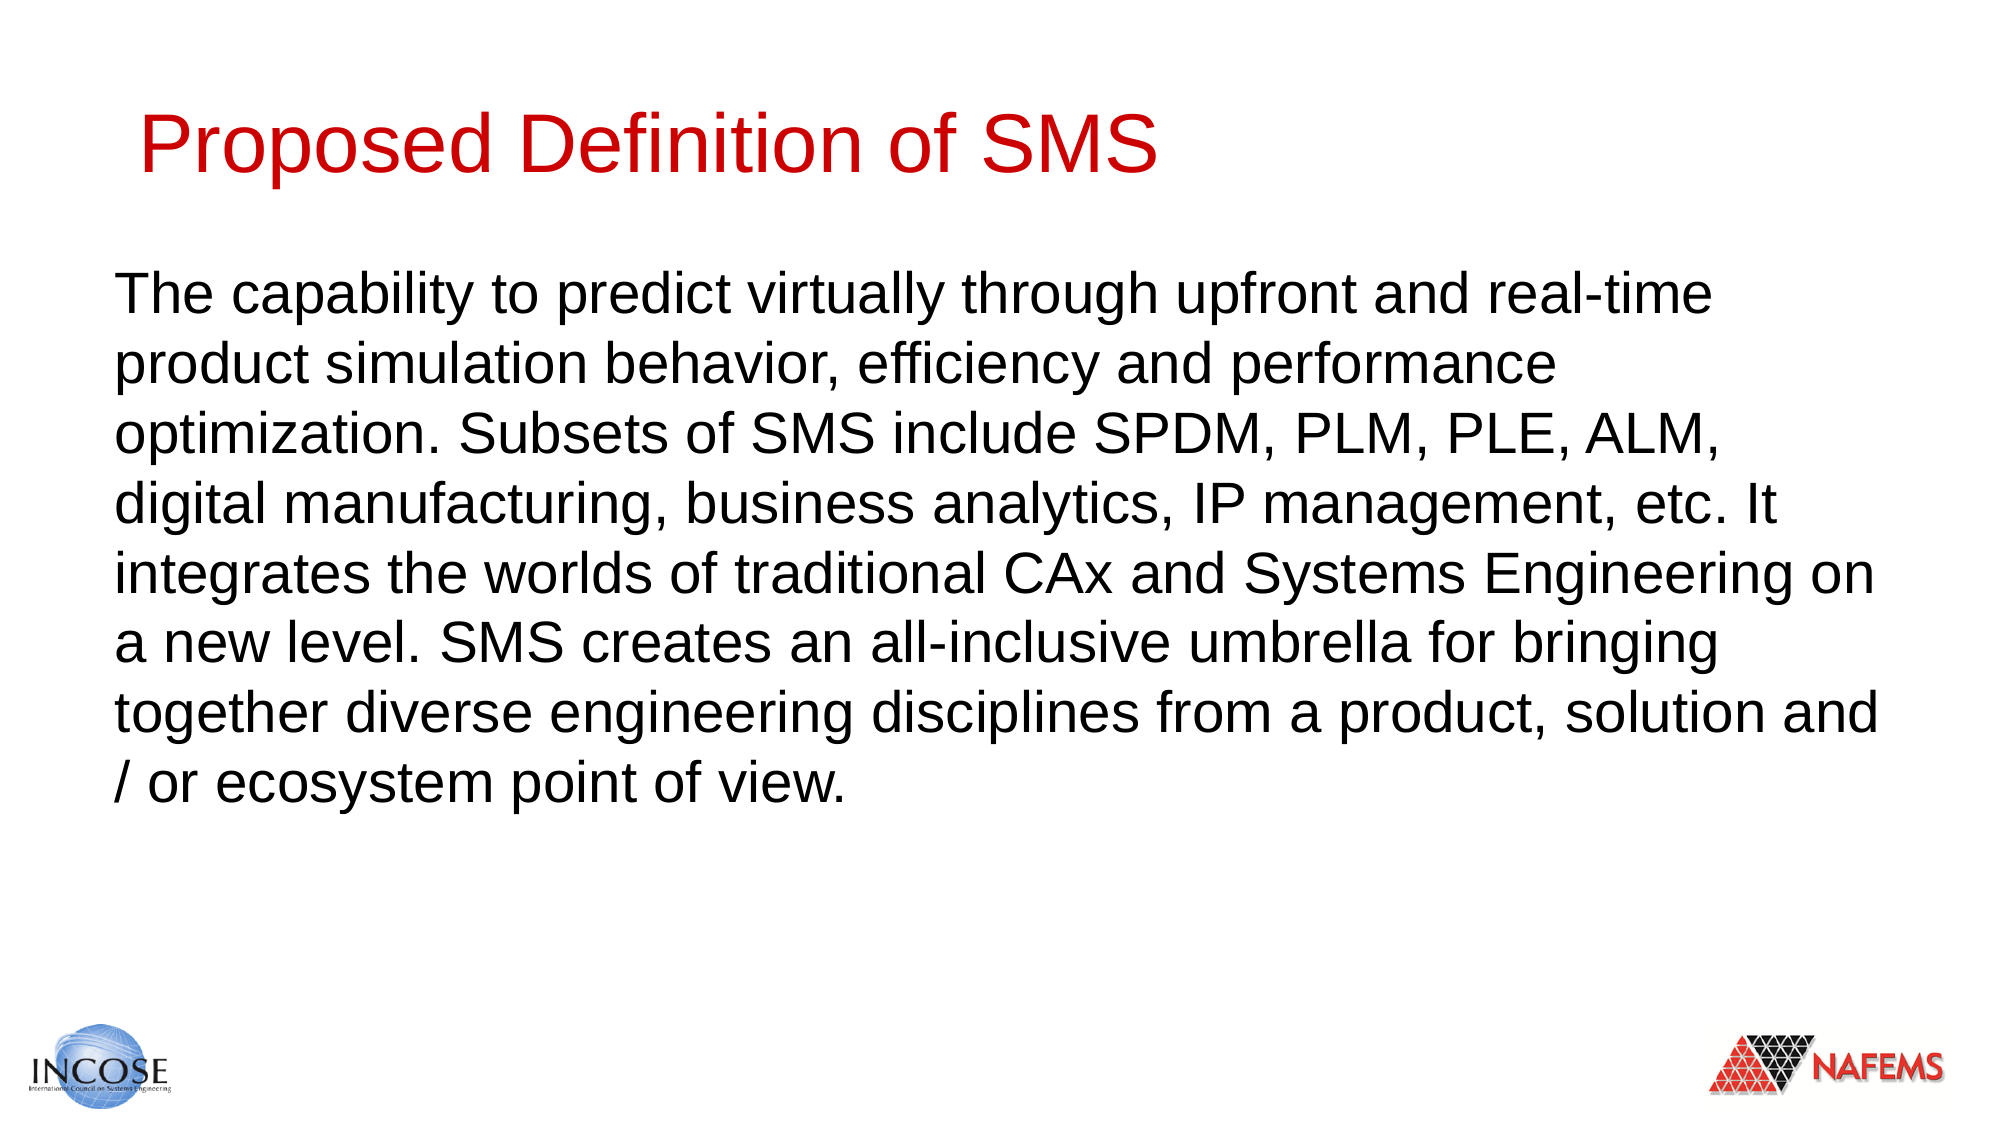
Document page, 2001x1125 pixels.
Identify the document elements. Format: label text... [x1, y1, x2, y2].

title Proposed Definition of SMS [99, 45, 1900, 233]
picture [1702, 1024, 1956, 1110]
picture [29, 1024, 171, 1109]
list The capability to predict virtually through upfront and real-time product simulation behavior, efficiency and performance optimization. Subsets of SMS include SPDM, PLM, PLE, ALM, digital manufacturing, business analytics, IP management, etc. It integrates the worlds of traditional CAx and Systems Engineering on a new level. SMS creates an all-inclusive umbrella for bringing together diverse engineering disciplines from a product, solution and / or ecosystem point of view. [99, 247, 1900, 1019]
